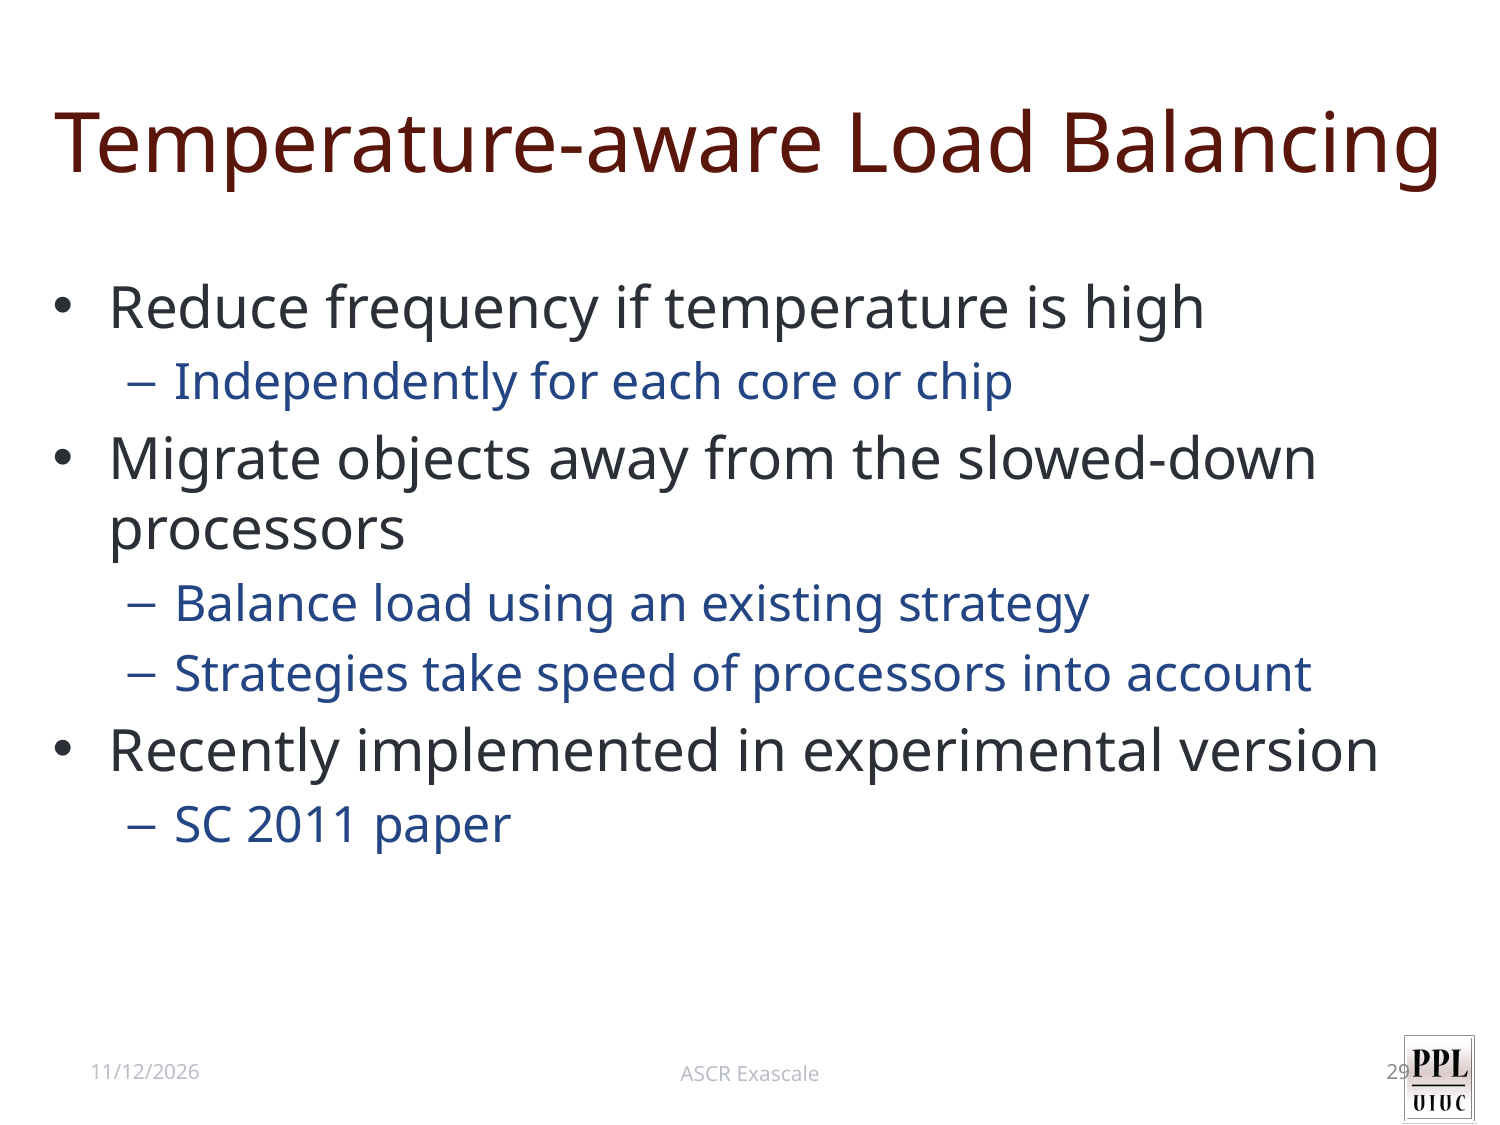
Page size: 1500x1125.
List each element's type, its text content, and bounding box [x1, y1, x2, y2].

title Temperature-aware Load Balancing [0, 45, 1500, 233]
list Reduce frequency if temperature is high Independently for each core or chip Migrate objects away from the slowed-down processors Balance load using an existing strategy Strategies take speed of processors into account Recently implemented in experimental version SC 2011 paper [37, 262, 1475, 863]
footer ASCR Exascale [512, 1042, 988, 1103]
picture [1400, 1031, 1478, 1125]
slide_number 29 [1074, 1042, 1425, 1103]
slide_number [75, 1042, 425, 1103]
